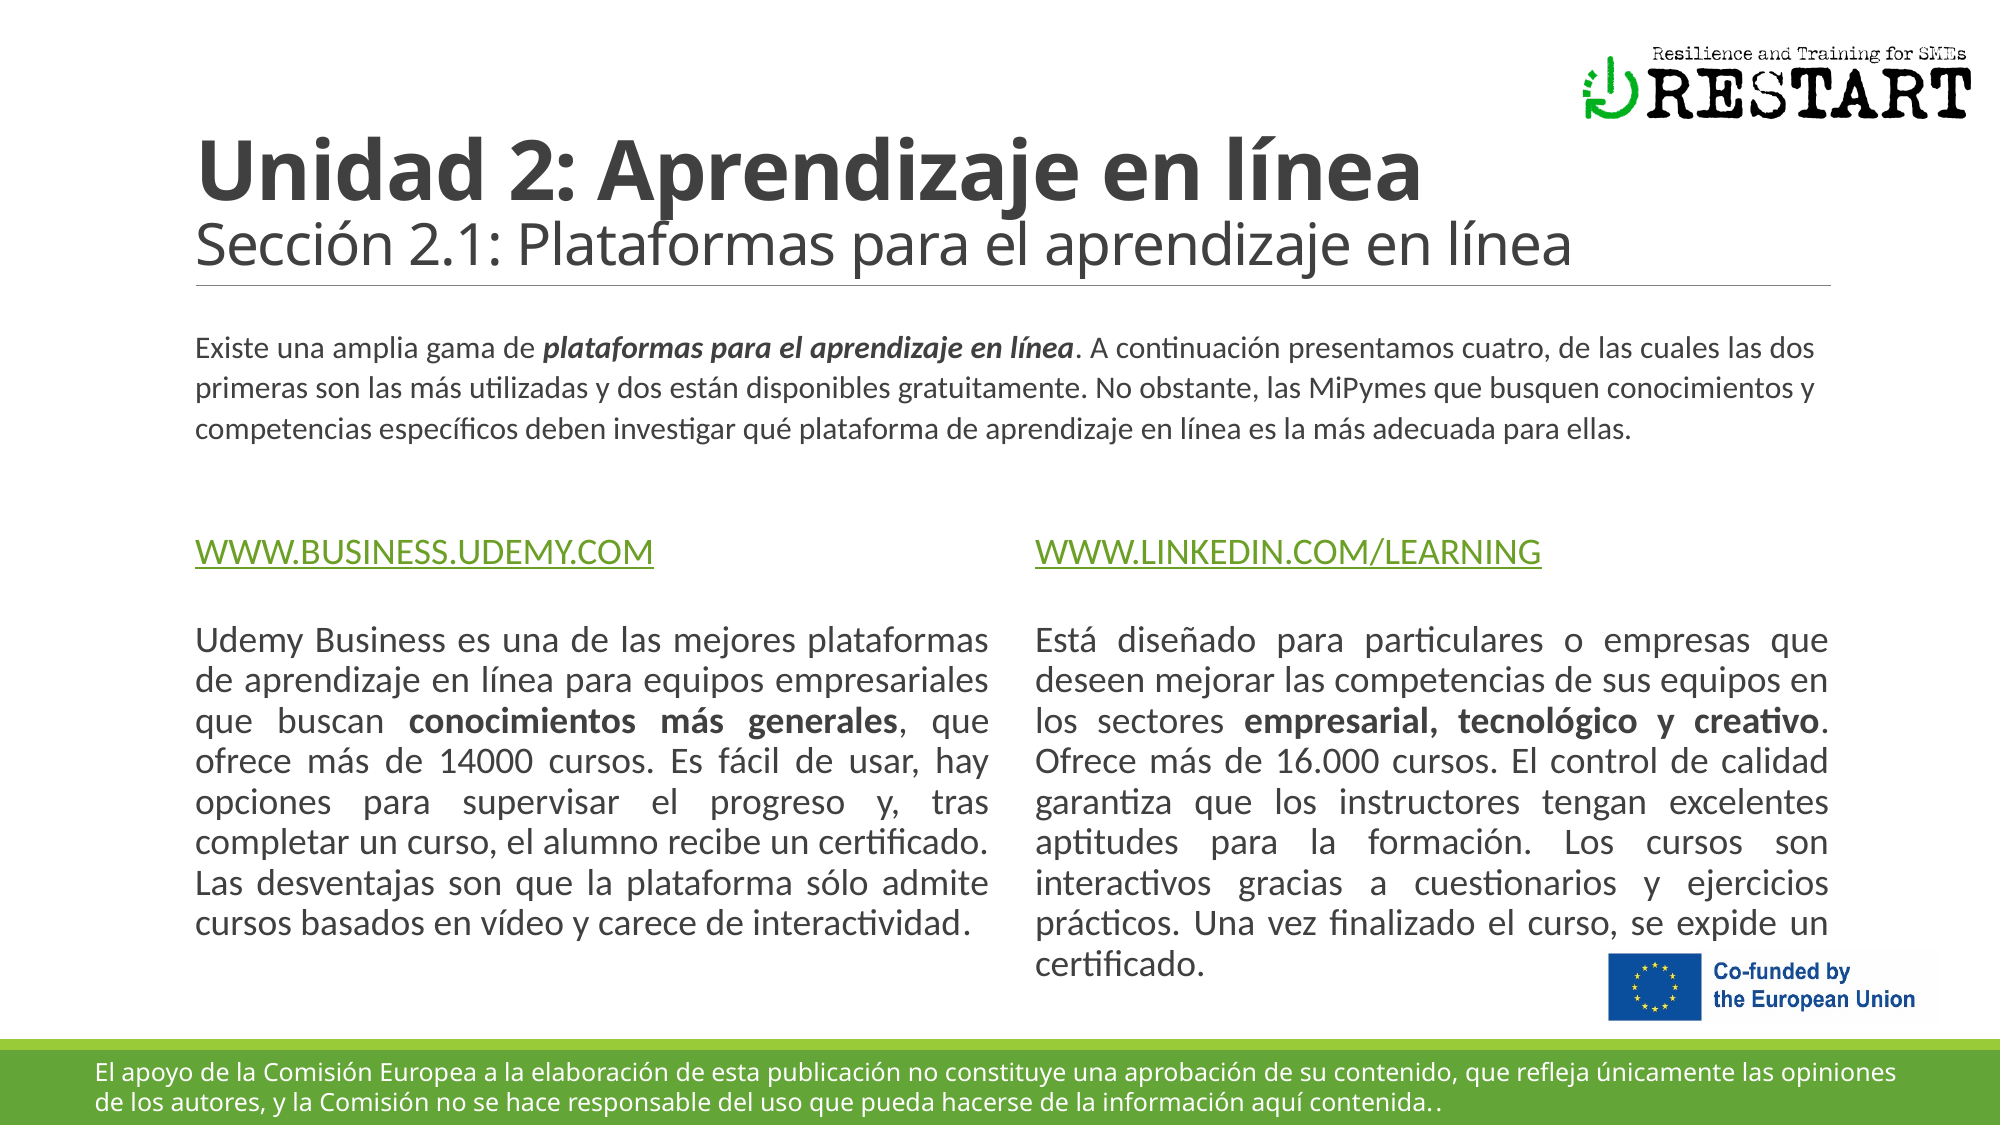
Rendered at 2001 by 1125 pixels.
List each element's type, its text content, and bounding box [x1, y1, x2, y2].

text_box El apoyo de la Comisión Europea a la elaboración de esta publicación no constituye una aprobación de su contenido, que refleja únicamente las opiniones de los autores, y la Comisión no se hace responsable del uso que pueda hacerse de la información aquí contenida.. [79, 1049, 1925, 1124]
picture [1582, 46, 1971, 119]
picture [1604, 949, 1938, 1026]
list Está diseñado para particulares o empresas que deseen mejorar las competencias de sus equipos en los sectores empresarial, tecnológico y creativo. Ofrece más de 16.000 cursos. El control de calidad garantiza que los instructores tengan excelentes aptitudes para la formación. Los cursos son interactivos gracias a cuestionarios y ejercicios prácticos. Una vez finalizado el curso, se expide un certificado. [1020, 612, 1830, 1049]
text_box Existe una amplia gama de plataformas para el aprendizaje en línea. A continuación presentamos cuatro, de las cuales las dos primeras son las más utilizadas y dos están disponibles gratuitamente. No obstante, las MiPymes que busquen conocimientos y competencias específicos deben investigar qué plataforma de aprendizaje en línea es la más adecuada para ellas. [179, 302, 1830, 468]
list Udemy Business es una de las mejores plataformas de aprendizaje en línea para equipos empresariales que buscan conocimientos más generales, que ofrece más de 14000 cursos. Es fácil de usar, hay opciones para supervisar el progreso y, tras completar un curso, el alumno recibe un certificado. Las desventajas son que la plataforma sólo admite cursos basados en vídeo y carece de interactividad. [180, 612, 990, 1049]
list www.linkedin.com/learning [1020, 491, 1830, 612]
title Unidad 2: Aprendizaje en línea Sección 2.1: Plataformas para el aprendizaje en línea [179, 47, 1830, 285]
list www.business.udemy.com [179, 491, 990, 613]
